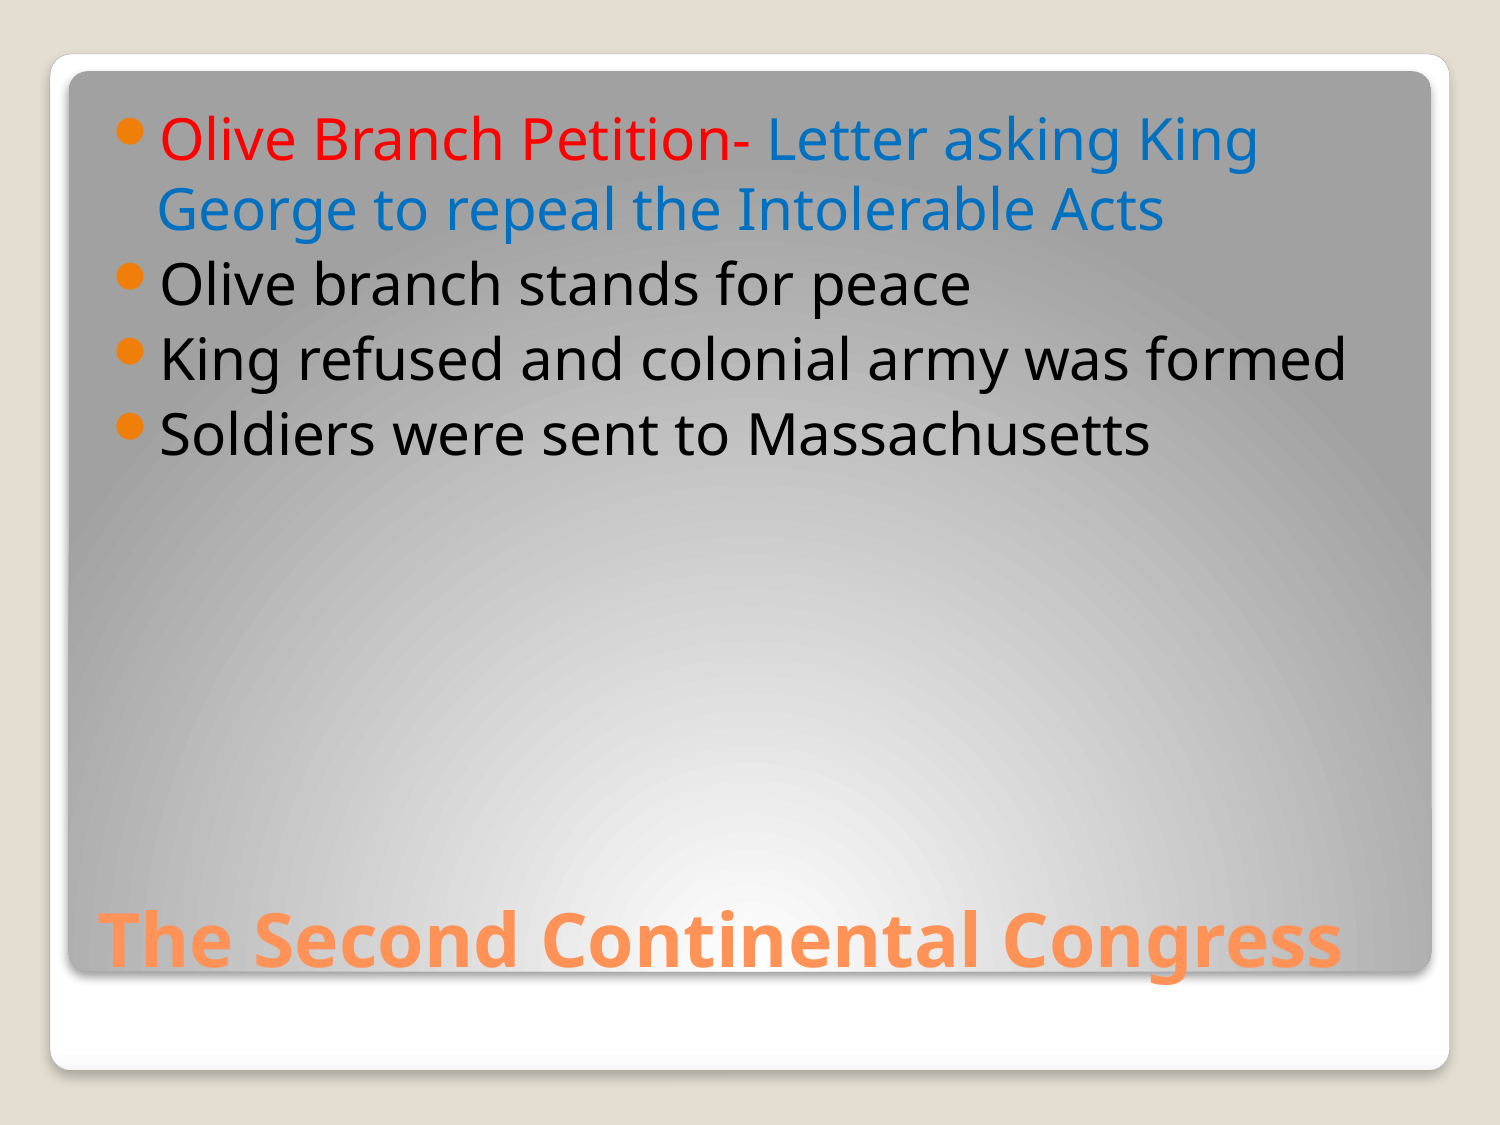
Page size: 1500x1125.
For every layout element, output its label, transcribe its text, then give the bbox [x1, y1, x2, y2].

list Olive Branch Petition- Letter asking King George to repeal the Intolerable Acts Olive branch stands for peace King refused and colonial army was formed Soldiers were sent to Massachusetts [82, 86, 1425, 774]
title The Second Continental Congress [82, 817, 1425, 990]
